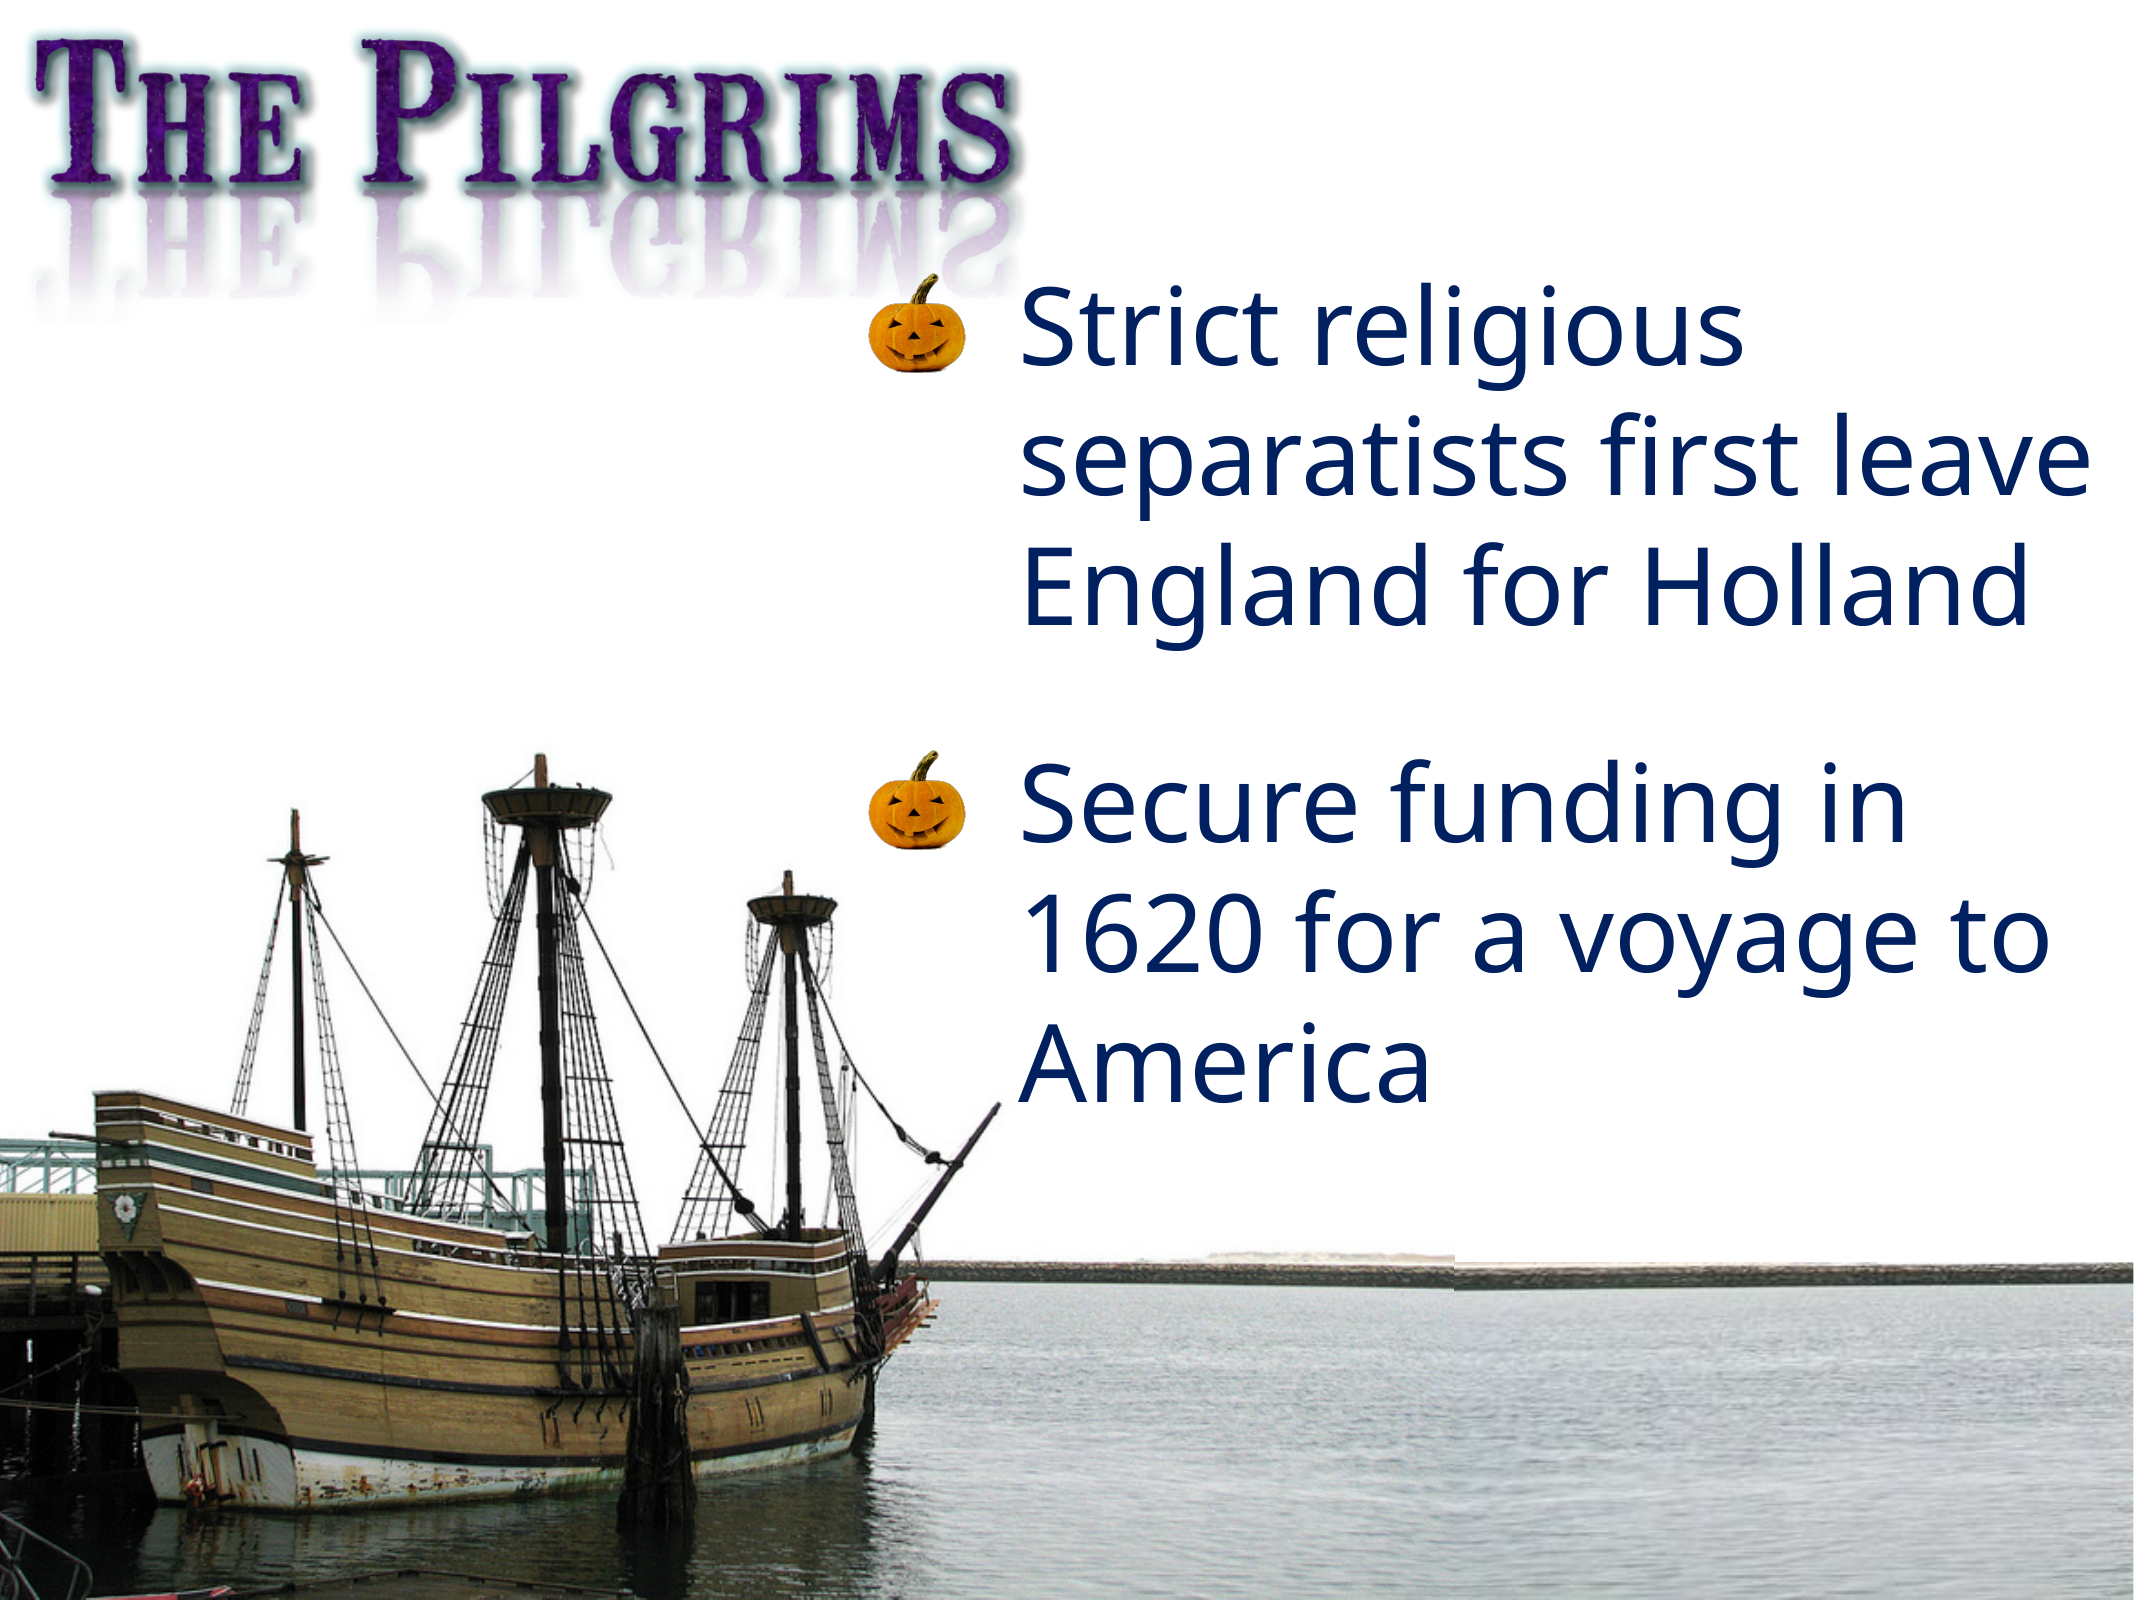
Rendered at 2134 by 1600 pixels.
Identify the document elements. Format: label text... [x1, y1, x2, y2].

text_box Strict religious separatists first leave England for Holland Secure funding in 1620 for a voyage to America [854, 249, 2134, 1261]
picture [0, 737, 2134, 1600]
picture [3, 12, 1067, 374]
